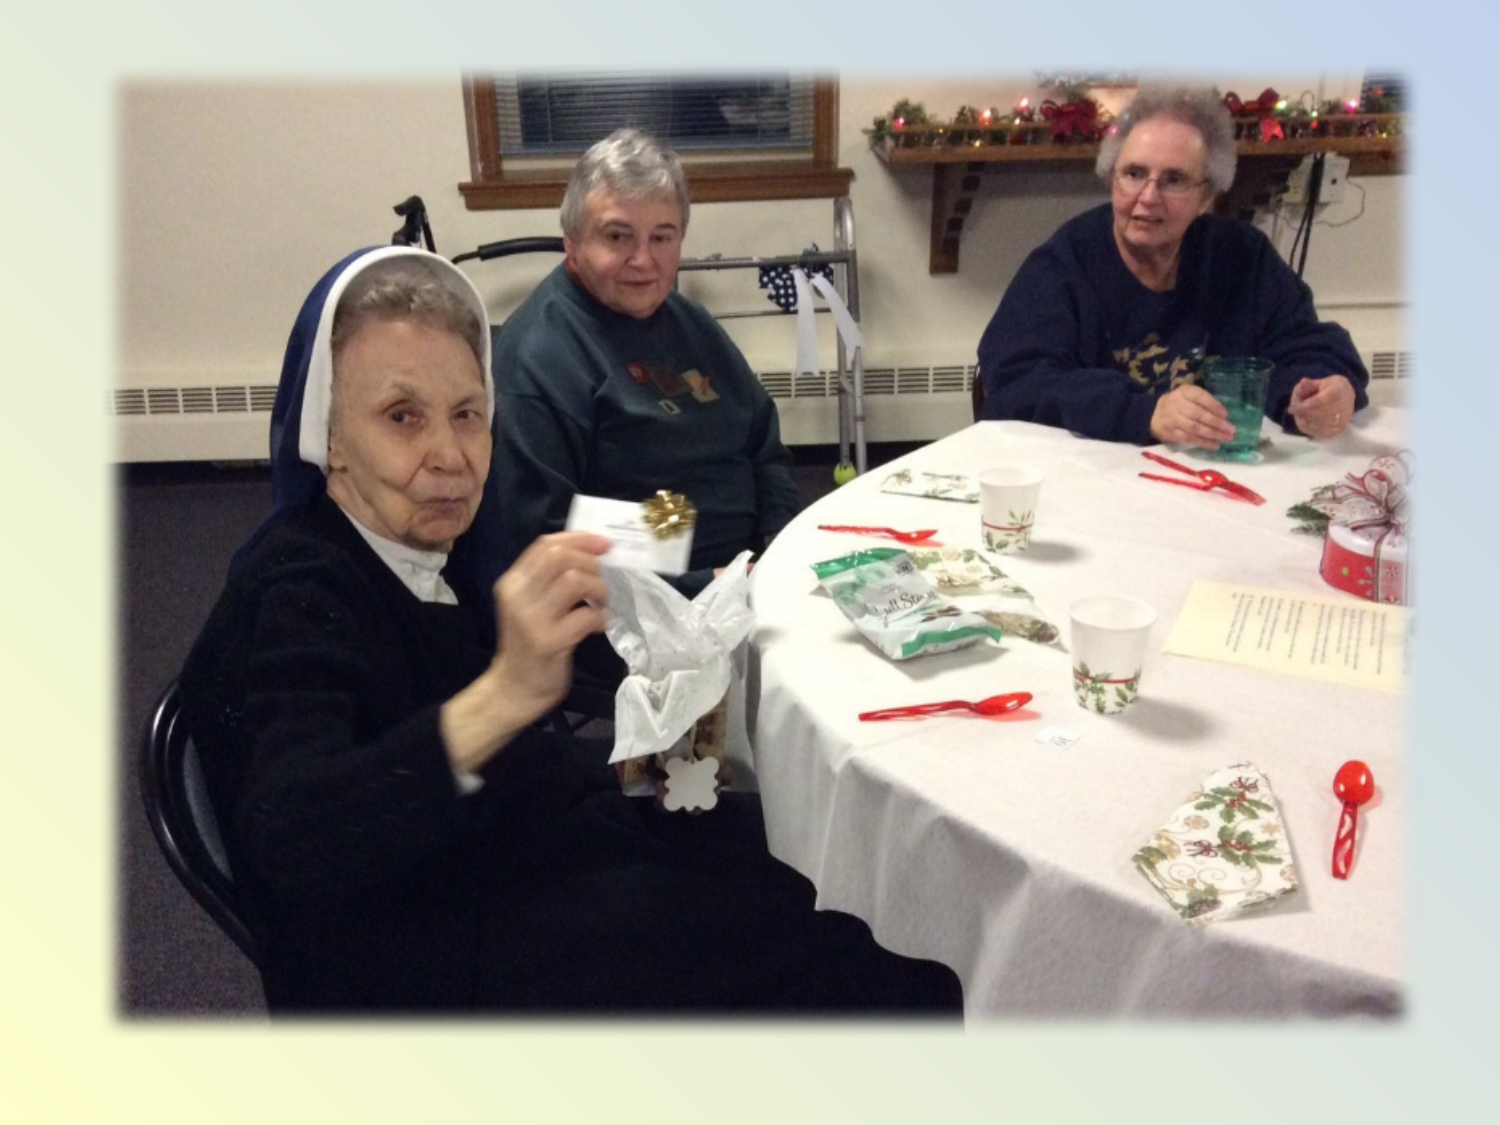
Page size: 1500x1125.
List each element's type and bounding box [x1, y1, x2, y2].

picture [99, 62, 1422, 1038]
